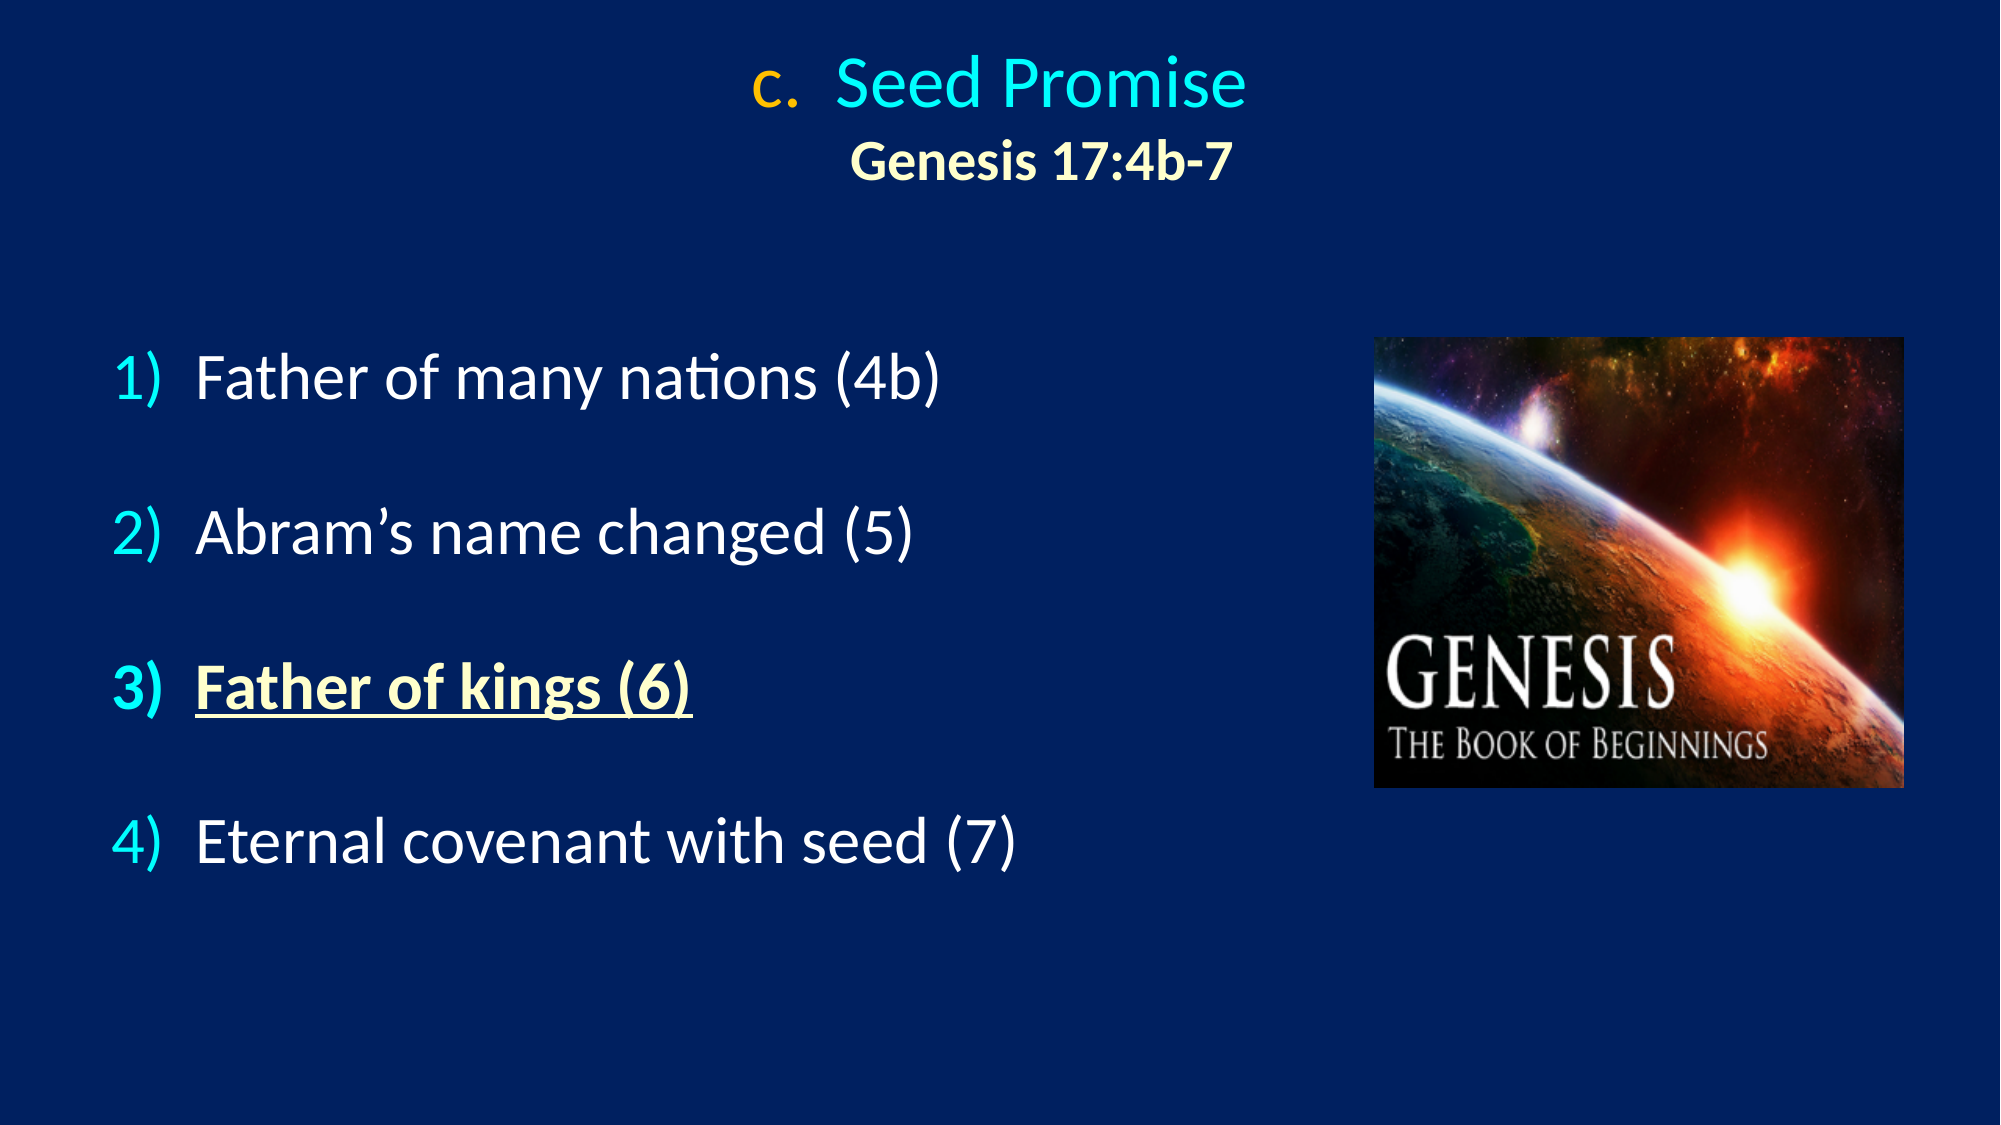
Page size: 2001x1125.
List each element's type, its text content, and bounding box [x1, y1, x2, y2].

picture [1374, 337, 1905, 788]
text_box Seed Promise Genesis 17:4b-7 [511, 37, 1489, 188]
list Father of many nations (4b) Abram’s name changed (5) Father of kings (6) Eternal covenant with seed (7) [95, 324, 1051, 913]
